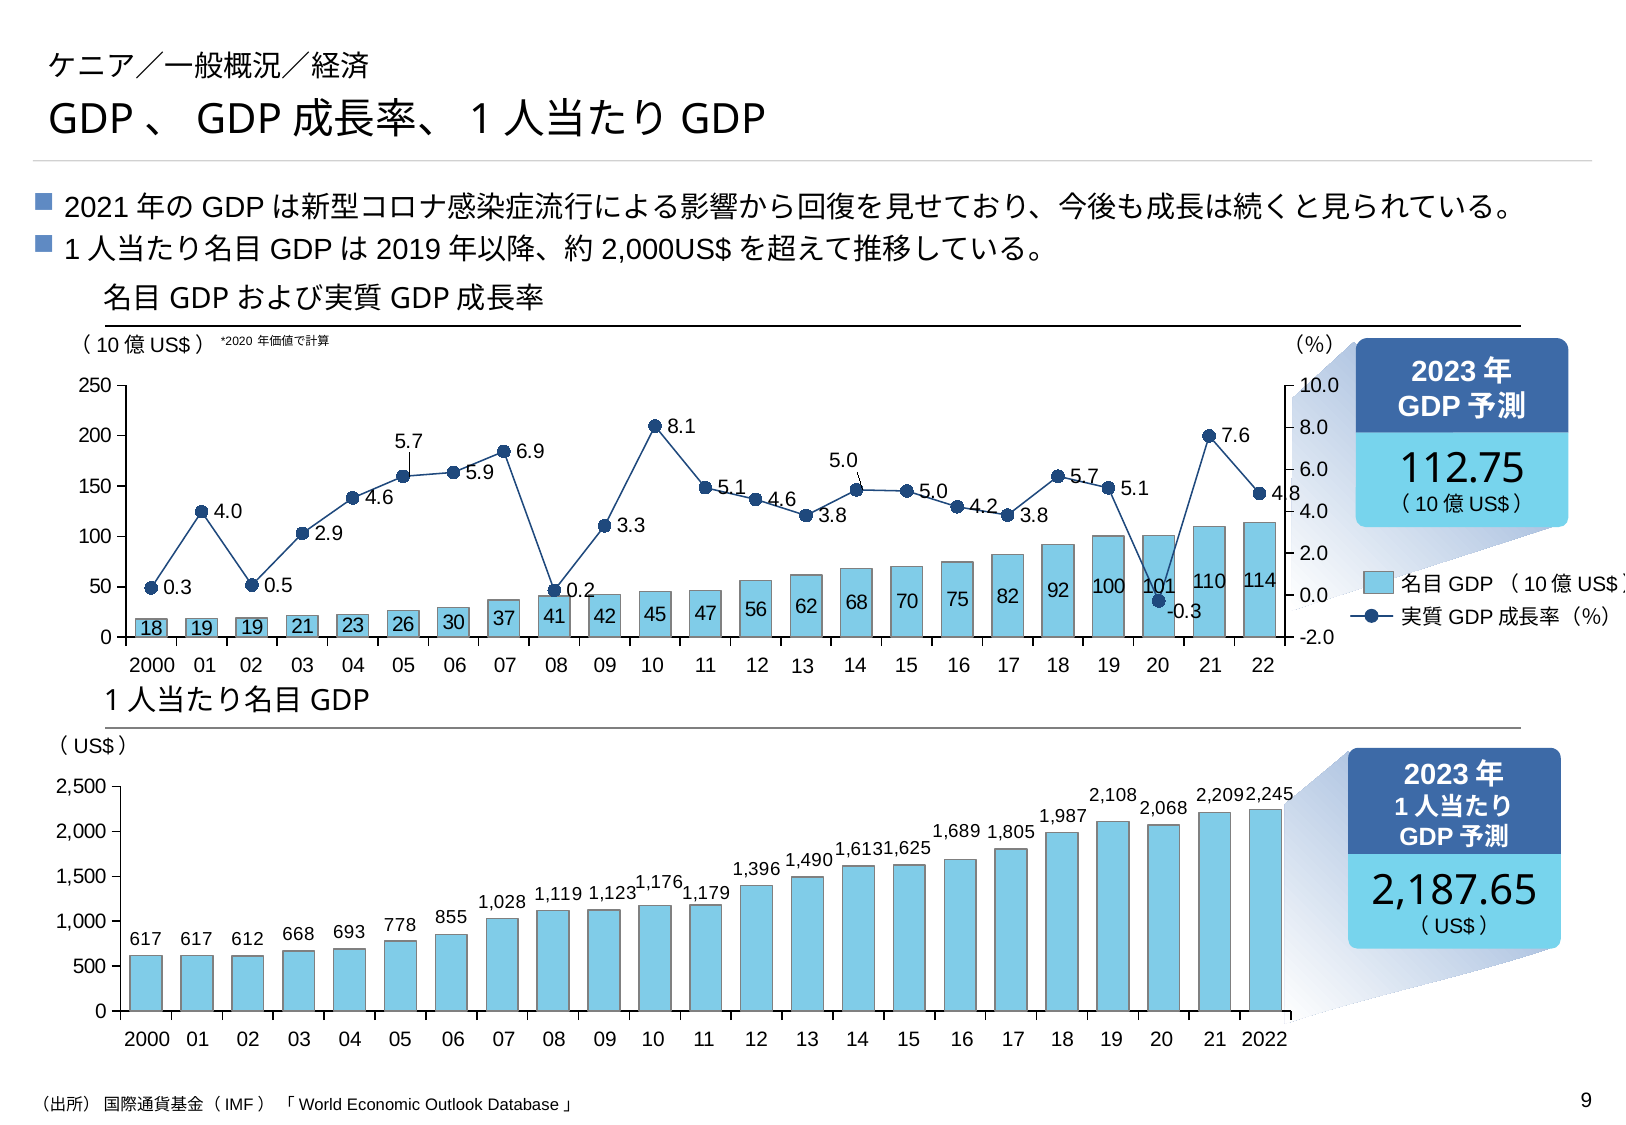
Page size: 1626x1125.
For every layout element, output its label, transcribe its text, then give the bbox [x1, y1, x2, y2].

text_box 13 [794, 1036, 820, 1051]
text_box 2021年のGDPは新型コロナ感染症流行による影響から回復を見せており、今後も成長は続くと見られている。 1人当たり名目GDPは2019年以降、約2,000US$を超えて推移している。 [32, 184, 1593, 266]
text_box 名目GDP（10億US$） [1401, 570, 1594, 596]
chart [32, 770, 1305, 1028]
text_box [103, 278, 1522, 327]
text_box 01 [192, 662, 218, 677]
text_box 22 [1239, 662, 1287, 677]
text_box 2023年 GDP予測 [1355, 337, 1569, 430]
text_box 19 [1099, 1036, 1124, 1051]
text_box [1366, 609, 1378, 615]
text_box 10 [640, 1036, 666, 1051]
text_box 06 [442, 662, 468, 677]
text_box （出所） 国際通貨基金（IMF） 「World Economic Outlook Database」 [32, 1093, 955, 1118]
text_box 18 [1045, 662, 1071, 677]
text_box 2000 [123, 1036, 172, 1051]
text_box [103, 680, 1522, 729]
text_box （％） [1304, 335, 1346, 357]
text_box [1366, 530, 1549, 580]
text_box 04 [340, 662, 366, 677]
text_box 2023年 1人当たり GDP予測 [1348, 747, 1561, 852]
text_box 15 [896, 1036, 922, 1051]
text_box 16 [949, 1036, 975, 1051]
text_box 14 [844, 1036, 870, 1051]
text_box 20 [1145, 662, 1171, 677]
text_box 09 [592, 662, 618, 677]
text_box 16 [946, 662, 972, 677]
text_box 実質GDP成長率（％） [1401, 604, 1593, 630]
text_box 11 [692, 662, 718, 677]
text_box （10億US$）*2020年価値で計算 [70, 331, 176, 357]
text_box 06 [440, 1036, 466, 1051]
text_box 03 [289, 662, 315, 677]
list GDP、GDP成長率、1人当たりGDP [32, 0, 1593, 149]
text_box 17 [996, 662, 1022, 677]
text_box 2022 [1240, 1036, 1289, 1051]
text_box 20 [1149, 1036, 1175, 1051]
text_box 08 [543, 662, 569, 677]
text_box 15 [893, 662, 919, 677]
text_box （US$） [47, 732, 109, 758]
text_box 02 [235, 1036, 261, 1051]
text_box 2,187.65 （US$） [1346, 852, 1563, 951]
text_box 21 [1202, 1036, 1228, 1051]
text_box 10 [639, 662, 665, 677]
text_box [1323, 340, 1356, 367]
text_box 05 [387, 1036, 413, 1051]
text_box 04 [337, 1036, 363, 1051]
text_box 13 [789, 662, 815, 678]
chart [55, 369, 1362, 654]
text_box 07 [492, 662, 518, 677]
text_box 17 [1000, 1036, 1026, 1051]
text_box 12 [744, 662, 770, 677]
text_box [1309, 749, 1549, 1019]
text_box 01 [185, 1036, 211, 1051]
text_box 09 [592, 1036, 618, 1051]
text_box 19 [1096, 662, 1122, 677]
text_box 21 [1186, 662, 1235, 677]
text_box 08 [541, 1036, 567, 1051]
text_box 05 [391, 662, 417, 677]
text_box 03 [287, 1036, 312, 1051]
text_box 12 [743, 1036, 769, 1051]
text_box 11 [691, 1036, 717, 1051]
text_box 14 [842, 662, 868, 677]
text_box 18 [1049, 1036, 1075, 1051]
text_box 07 [491, 1036, 517, 1051]
text_box 2000 [128, 662, 176, 677]
text_box [1366, 571, 1394, 594]
text_box 02 [238, 662, 264, 677]
text_box 112.75 （10億US$） [1366, 430, 1571, 530]
